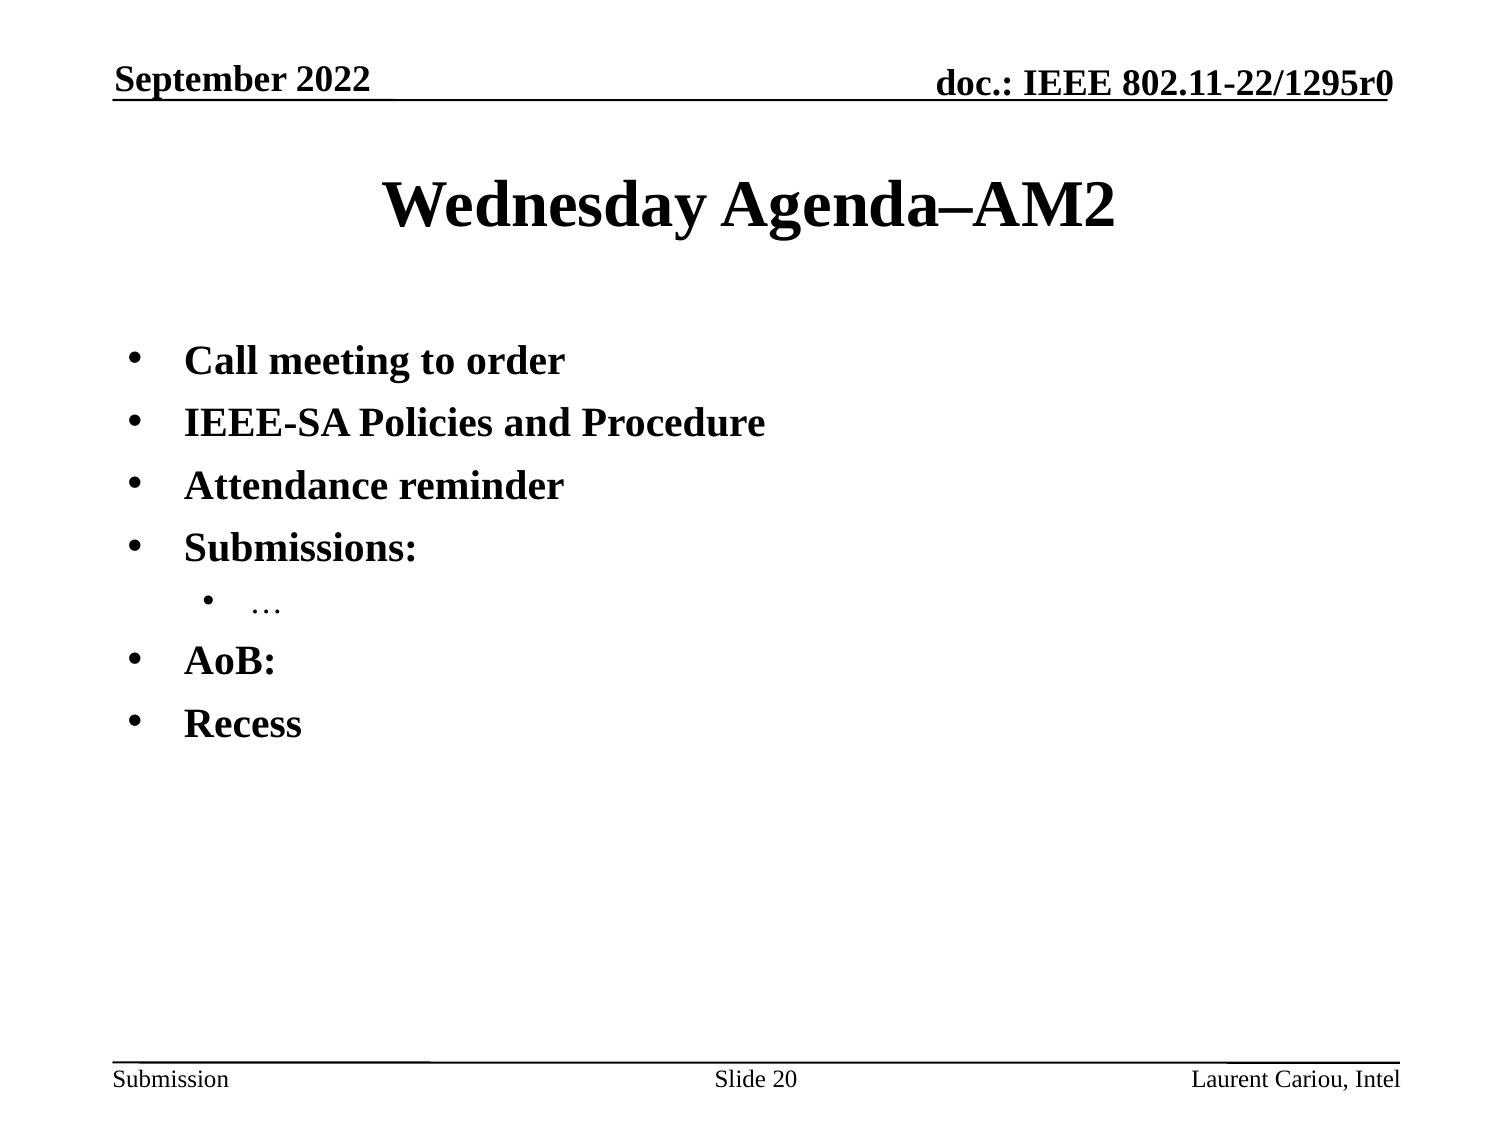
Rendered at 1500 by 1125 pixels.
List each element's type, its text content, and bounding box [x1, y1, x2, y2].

title Wednesday Agenda–AM2 [112, 112, 1388, 288]
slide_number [114, 54, 423, 100]
list Call meeting to order IEEE-SA Policies and Procedure Attendance reminder Submissions: … AoB: Recess [112, 324, 1388, 1000]
footer Laurent Cariou, Intel [878, 1061, 1402, 1093]
slide_number Slide 20 [712, 1061, 800, 1123]
